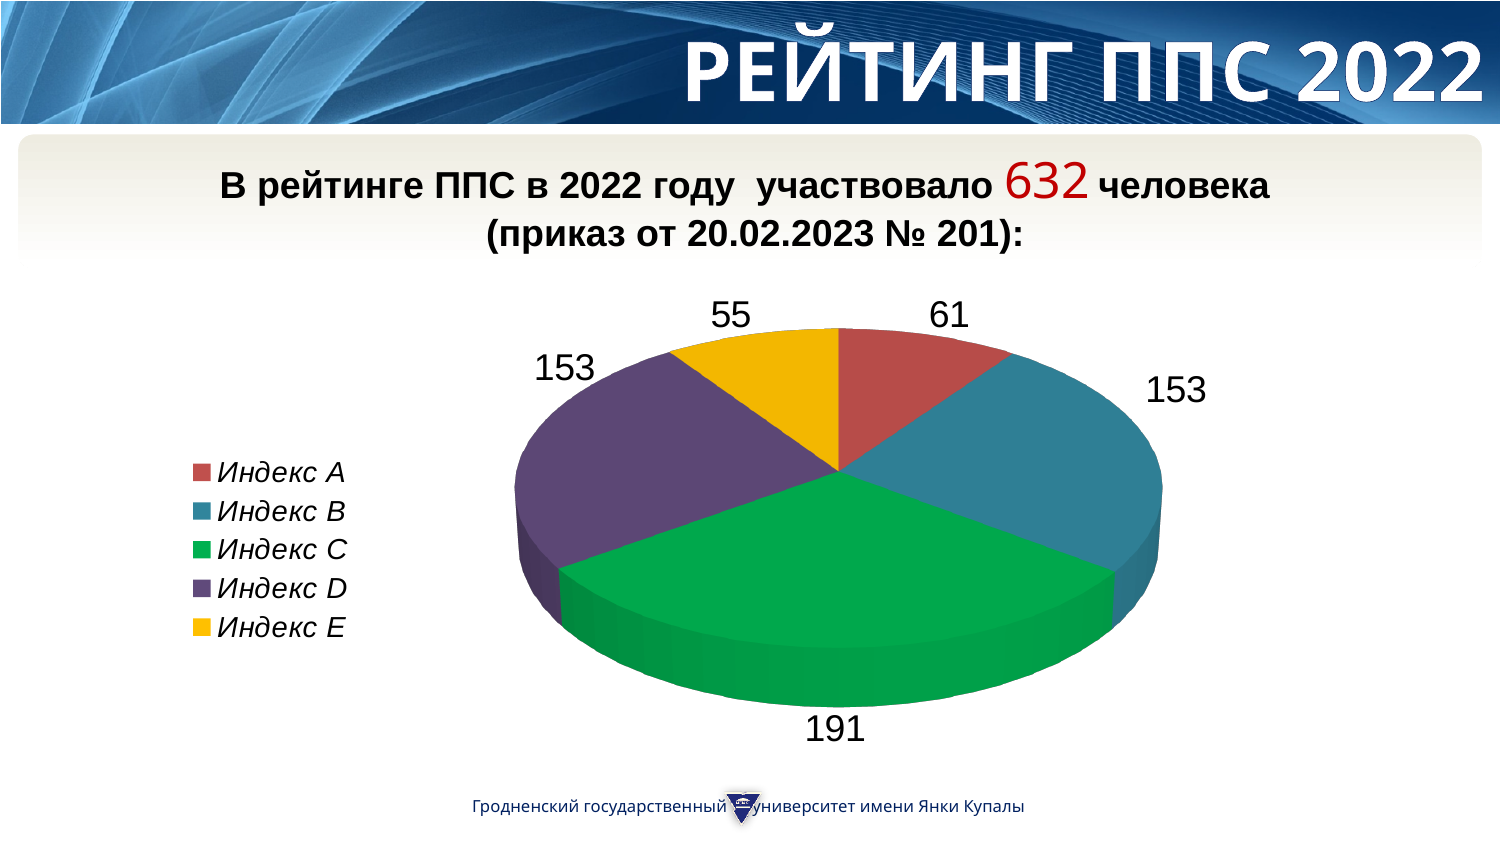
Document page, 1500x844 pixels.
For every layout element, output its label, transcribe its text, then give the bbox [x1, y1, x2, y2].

picture [722, 807, 764, 830]
text_box РЕЙТИНГ ППС 2022 [608, 10, 1500, 126]
text_box В рейтинге ППС в 2022 году участвовало 632 человека (приказ от 20.02.2023 № 201): [17, 133, 1483, 269]
chart [170, 291, 1436, 807]
picture [2, 2, 1500, 124]
